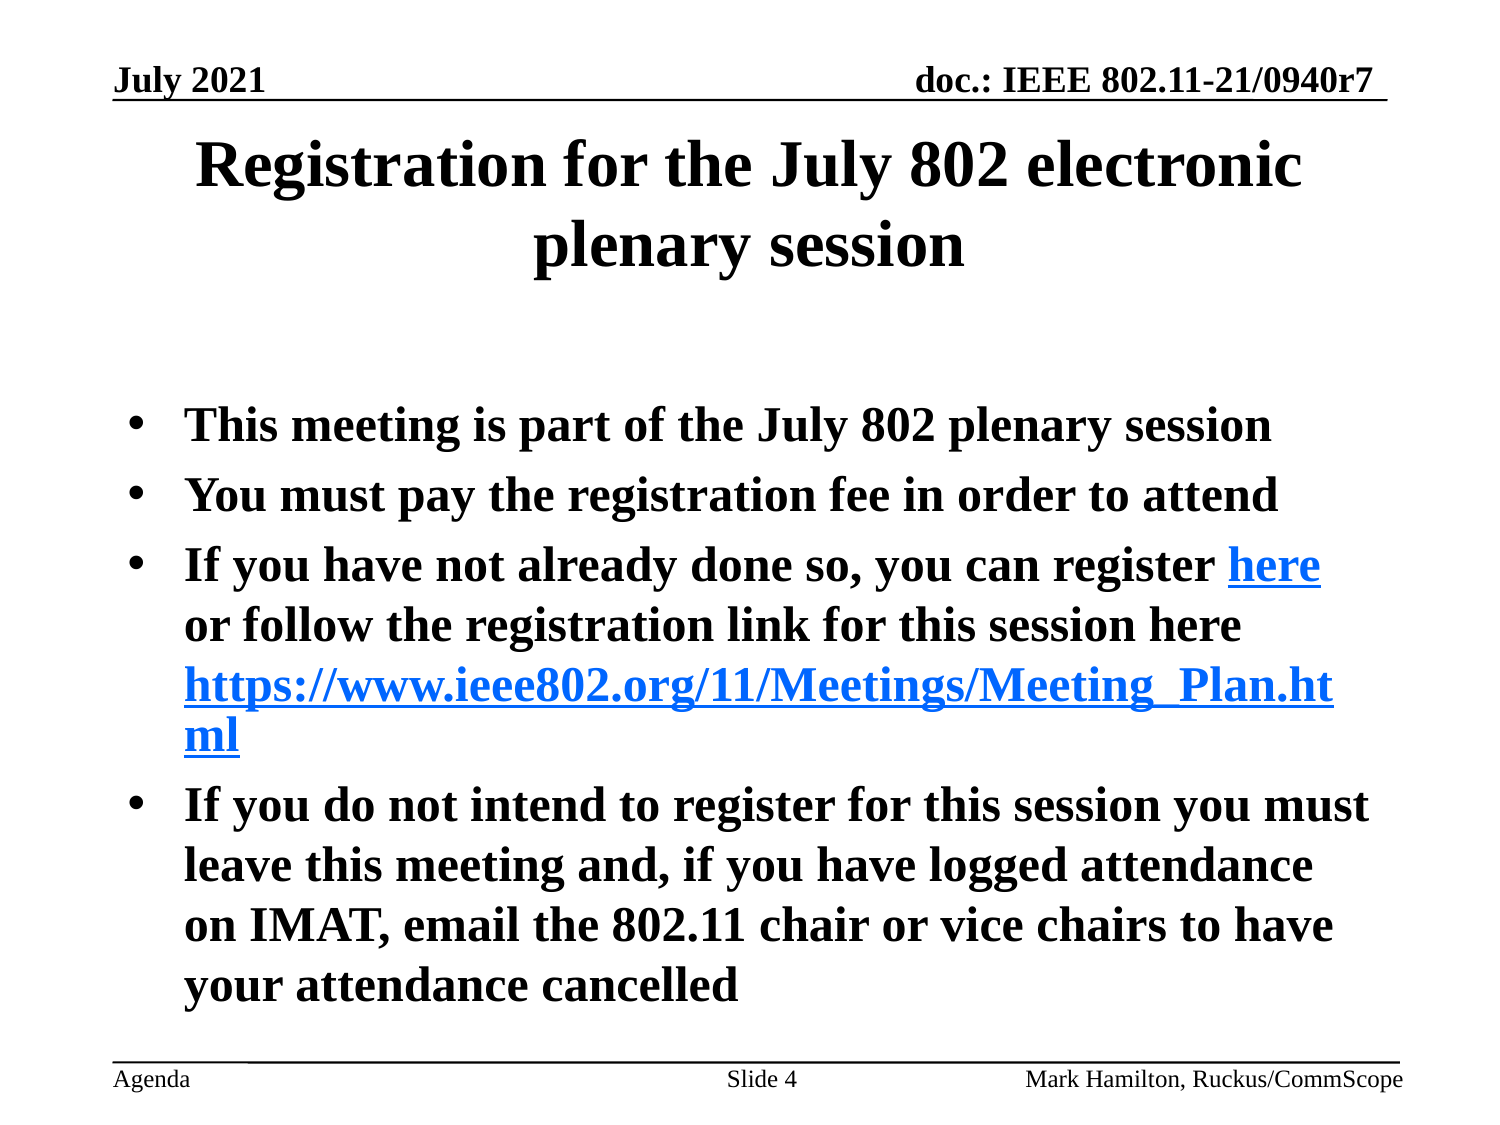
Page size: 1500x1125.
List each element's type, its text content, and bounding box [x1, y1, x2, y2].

list This meeting is part of the July 802 plenary session You must pay the registration fee in order to attend If you have not already done so, you can register here or follow the registration link for this session here https://www.ieee802.org/11/Meetings/Meeting_Plan.html If you do not intend to register for this session you must leave this meeting and, if you have logged attendance on IMAT, email the 802.11 chair or vice chairs to have your attendance cancelled [112, 384, 1388, 938]
title Registration for the July 802 electronic plenary session [112, 112, 1388, 288]
